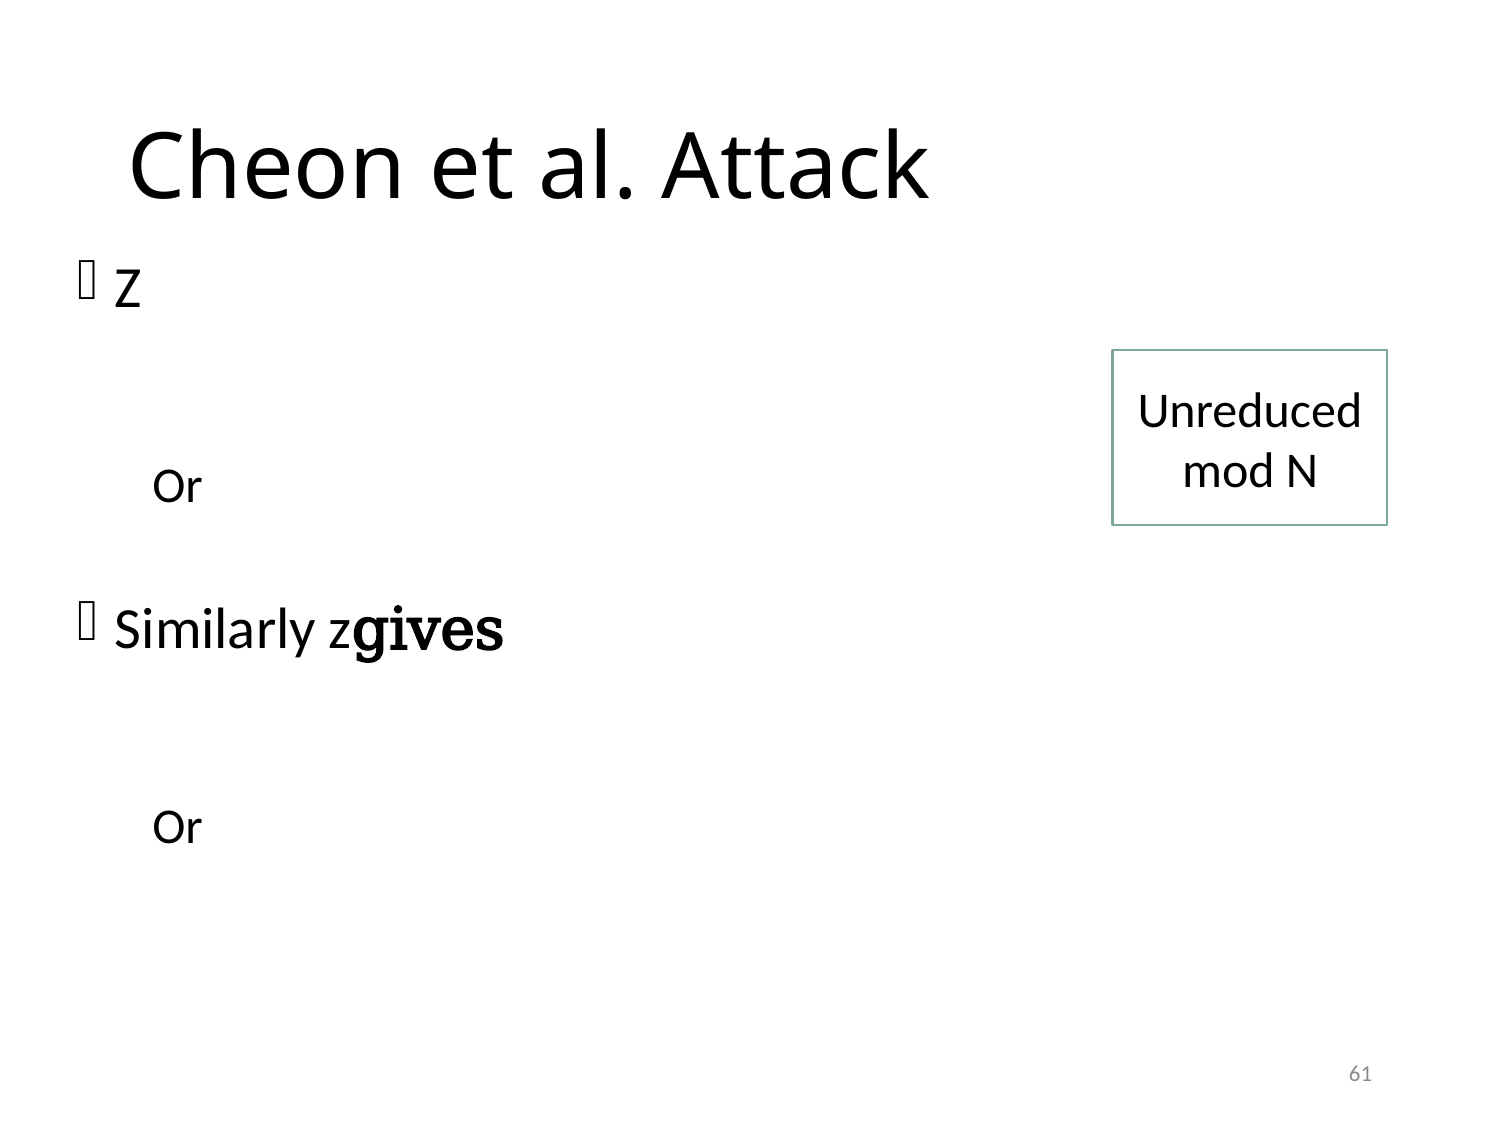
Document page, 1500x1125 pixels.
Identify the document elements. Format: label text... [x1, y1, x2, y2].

title Cheon et al. Attack [112, 60, 1388, 278]
text_box Unreduced mod N [1111, 349, 1388, 526]
slide_number 61 [1050, 1042, 1388, 1103]
